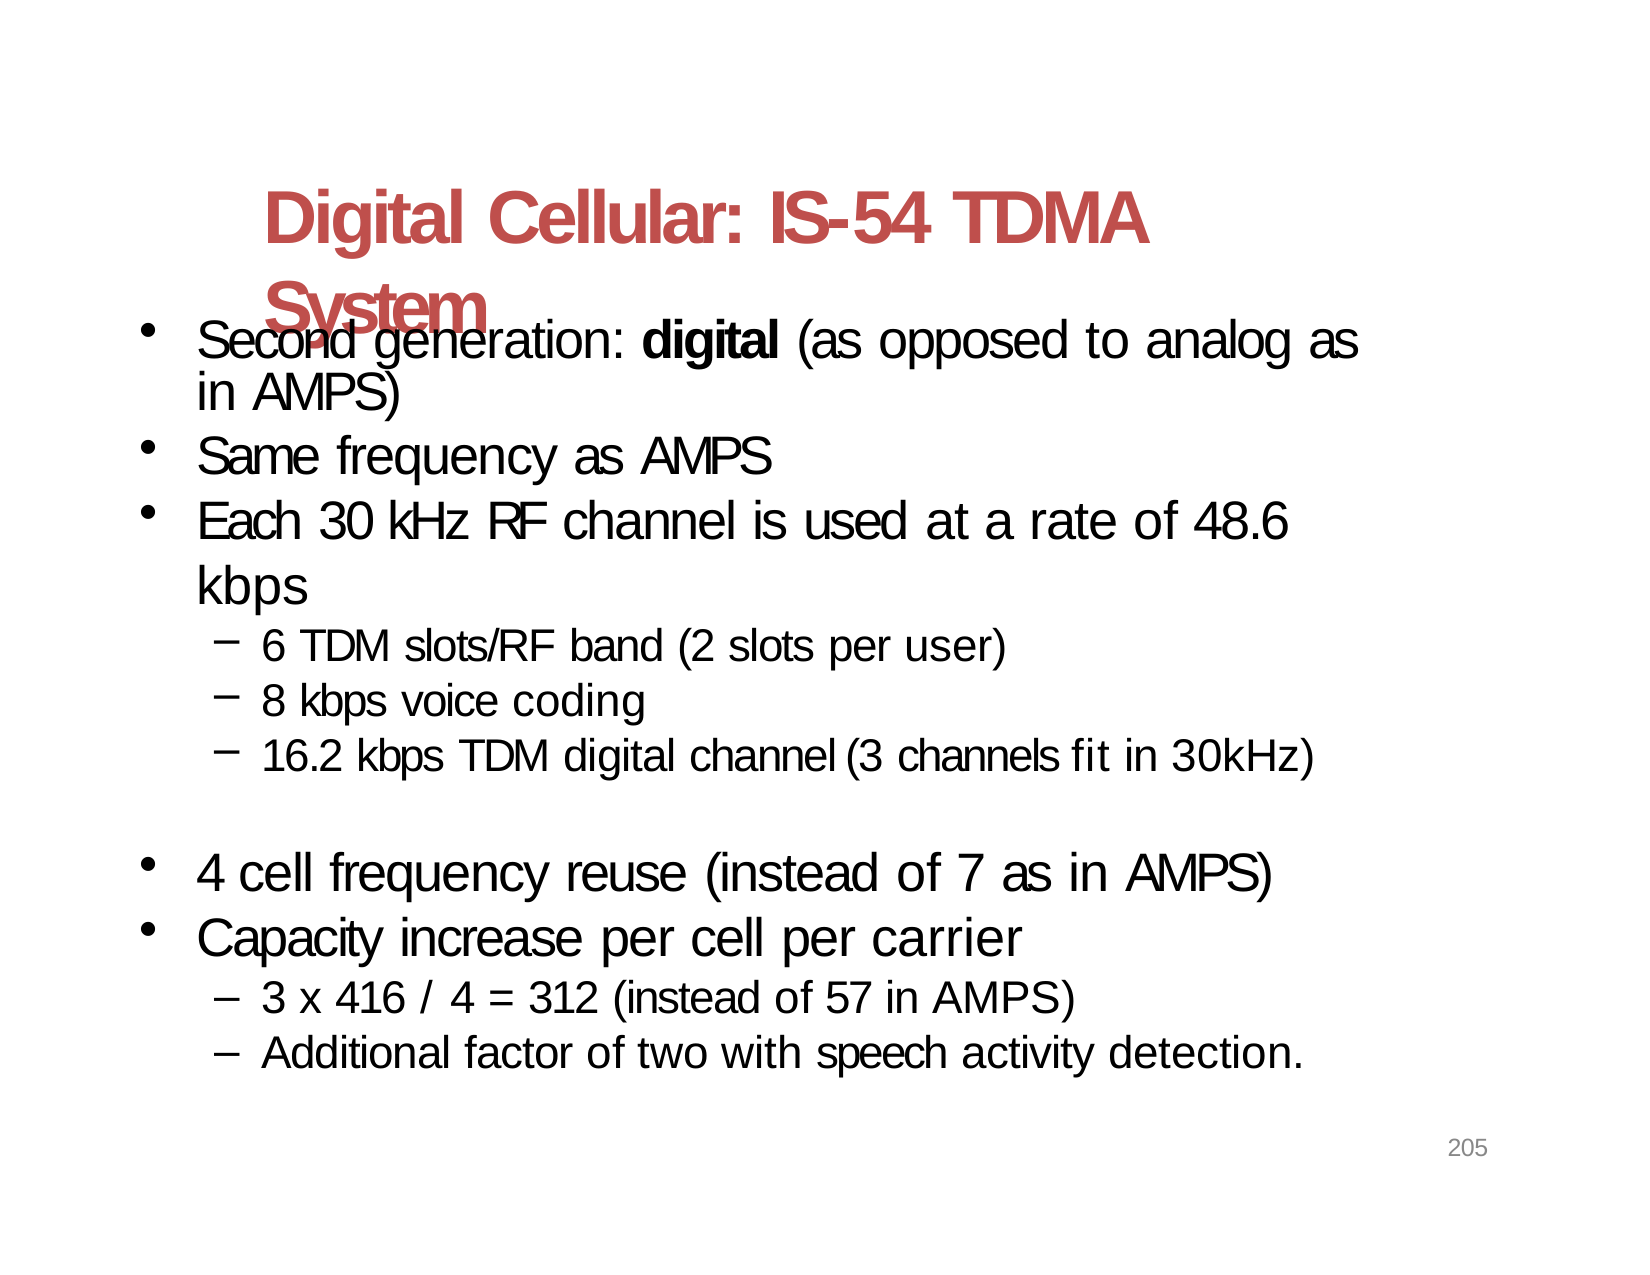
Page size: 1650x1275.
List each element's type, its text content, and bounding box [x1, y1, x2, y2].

text_box Second generation: digital (as opposed to analog as in AMPS) Same frequency as AMPS Each 30 kHz RF channel is used at a rate of 48.6 kbps 6 TDM slots/RF band (2 slots per user) 8 kbps voice coding 16.2 kbps TDM digital channel (3 channels fit in 30kHz) 4 cell frequency reuse (instead of 7 as in AMPS) Capacity increase per cell per carrier 3 x 416 / 4 = 312 (instead of 57 in AMPS) Additional factor of two with speech activity detection. [137, 301, 1383, 1078]
slide_number 205 [1441, 1120, 1494, 1275]
title Digital Cellular: IS-54 TDMA System [261, 166, 1364, 301]
